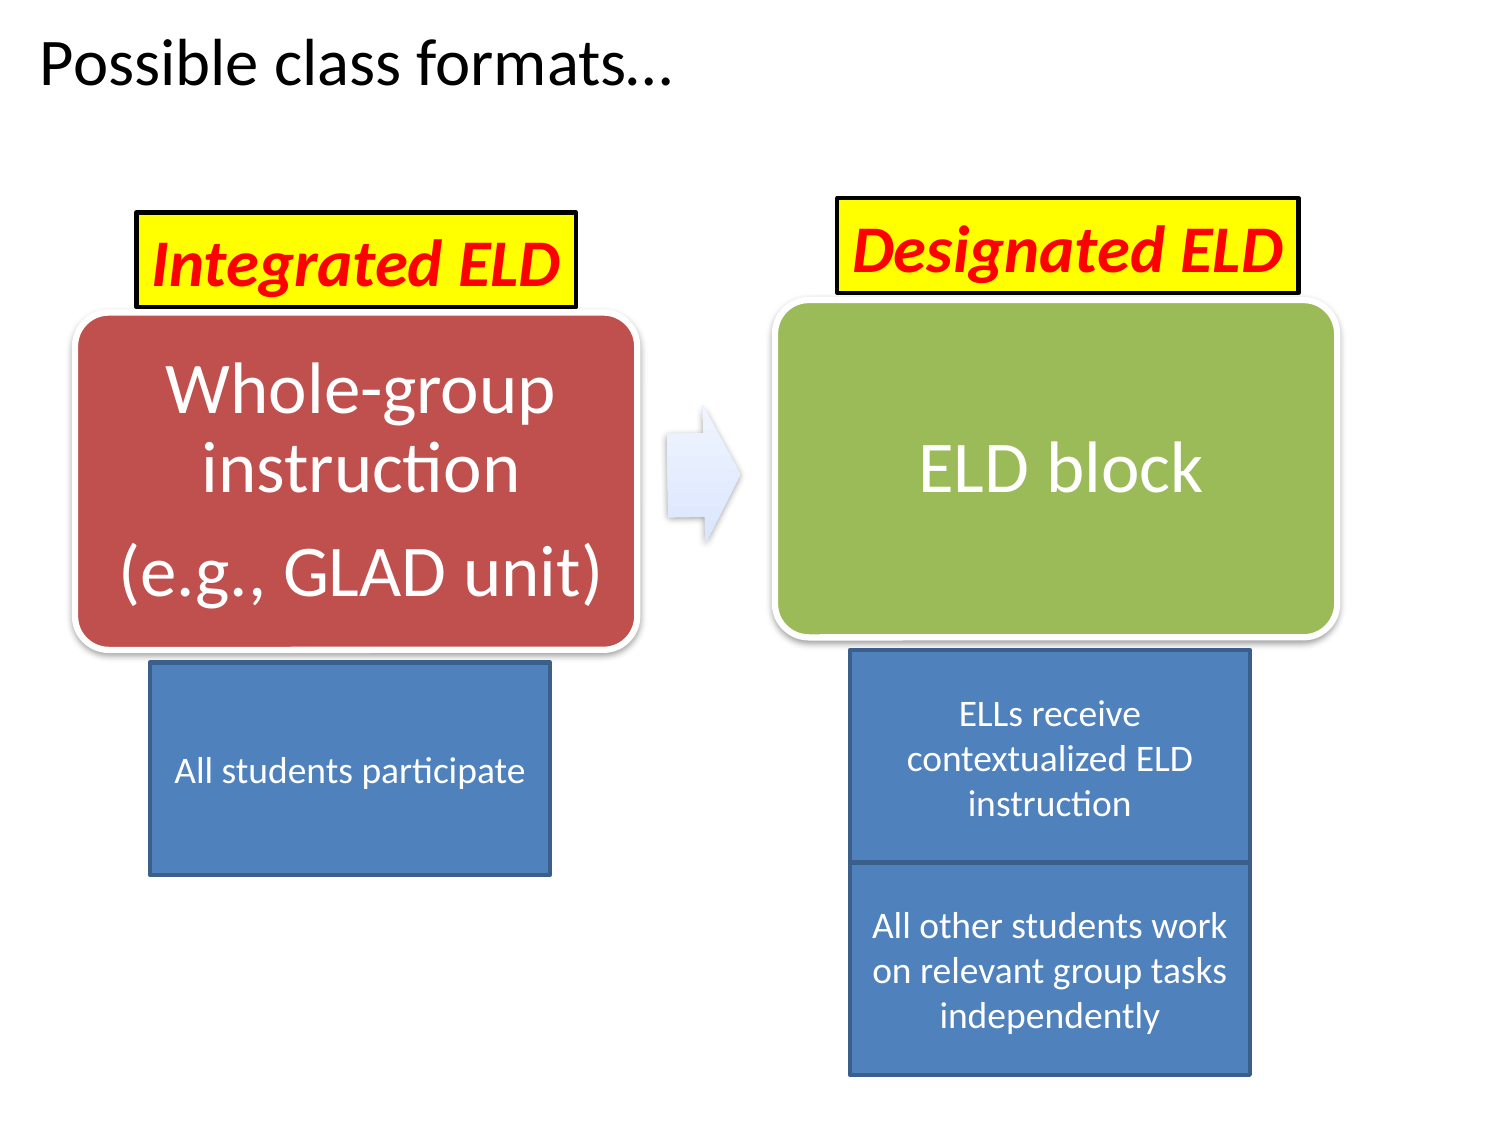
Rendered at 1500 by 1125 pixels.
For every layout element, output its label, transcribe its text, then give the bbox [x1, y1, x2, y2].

text_box Integrated ELD [134, 210, 578, 260]
text_box Designated ELD [835, 196, 1301, 260]
text_box All other students work on relevant group tasks independently [848, 1014, 1252, 1077]
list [74, 262, 1426, 1006]
title Possible class formats… [24, 0, 1313, 118]
